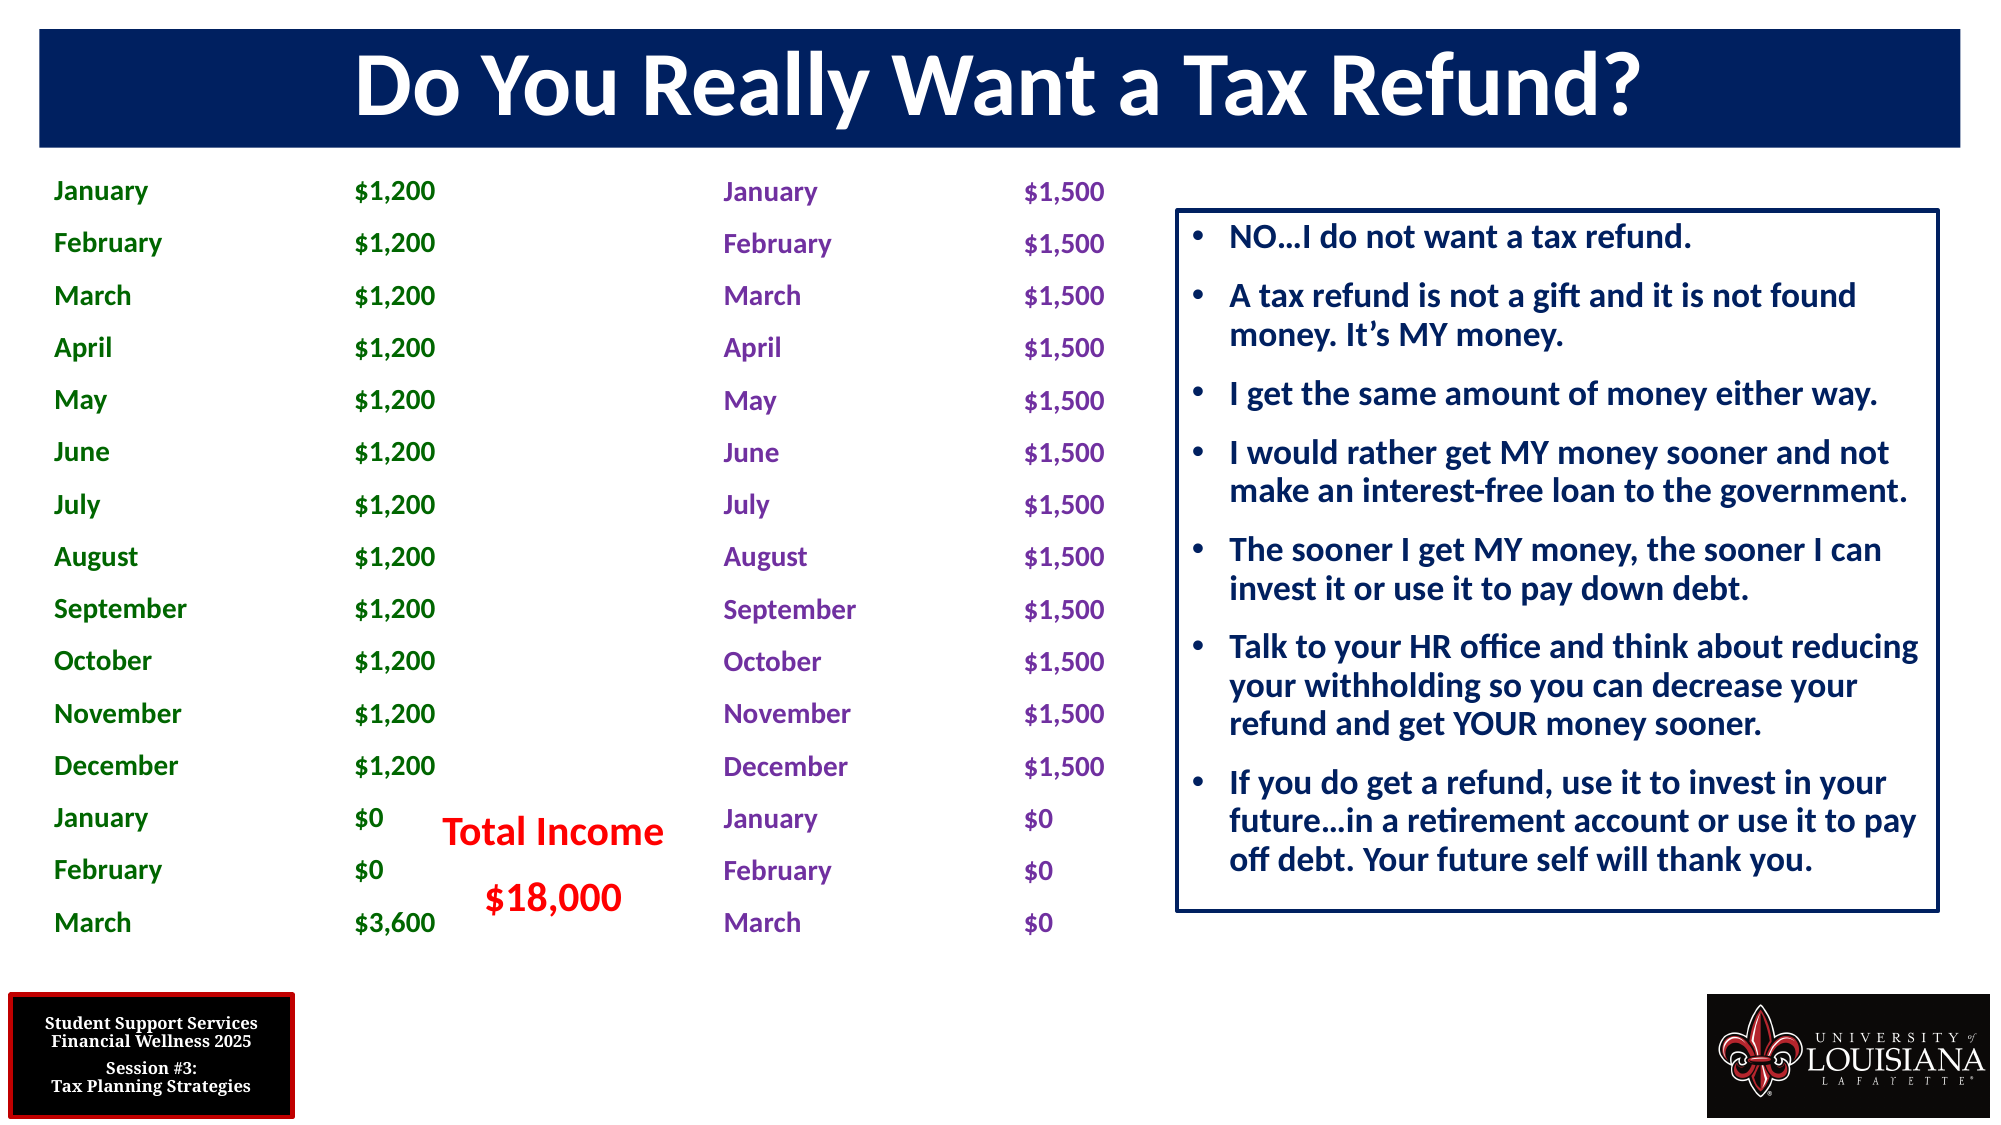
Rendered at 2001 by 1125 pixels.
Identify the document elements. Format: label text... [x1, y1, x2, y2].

text_box Do You Really Want a Tax Refund? [39, 29, 1961, 148]
text_box Total Income $18,000 [392, 802, 715, 957]
picture [1707, 994, 1990, 1118]
text_box January $1,500 February $1,500 March $1,500 April $1,500 May $1,500 June $1,500 July $1,500 August $1,500 September $1,500 October $1,500 November $1,500 December $1,500 January $0 February $0 March $0 [708, 168, 1249, 1097]
text_box January $1,200 February $1,200 March $1,200 April $1,200 May $1,200 June $1,200 July $1,200 August $1,200 September $1,200 October $1,200 November $1,200 December $1,200 January $0 February $0 March $3,600 [39, 168, 580, 1096]
text_box NO…I do not want a tax refund. A tax refund is not a gift and it is not found money. It’s MY money. I get the same amount of money either way. I would rather get MY money sooner and not make an interest-free loan to the government. The sooner I get MY money, the sooner I can invest it or use it to pay down debt. Talk to your HR office and think about reducing your withholding so you can decrease your refund and get YOUR money sooner. If you do get a refund, use it to invest in your future…in a retirement account or use it to pay off debt. Your future self will thank you. [1177, 210, 1939, 911]
